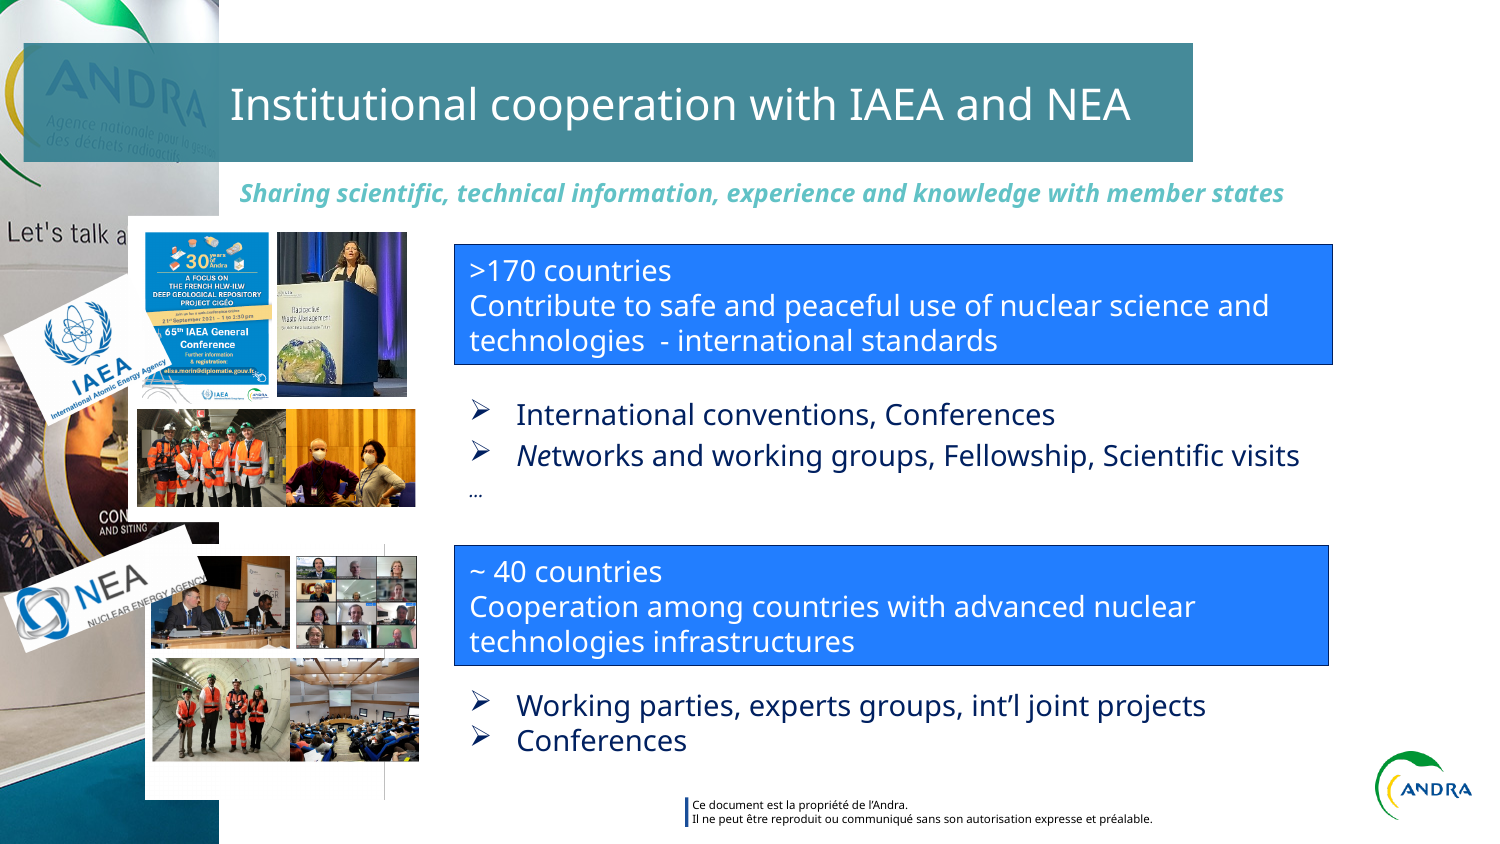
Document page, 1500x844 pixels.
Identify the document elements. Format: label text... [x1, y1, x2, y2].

text_box ~ 40 countries Cooperation among countries with advanced nuclear technologies infrastructures [454, 545, 1329, 666]
text_box International conventions, Conferences Networks and working groups, Fellowship, Scientific visits … [454, 388, 1367, 509]
text_box >170 countries Contribute to safe and peaceful use of nuclear science and technologies - international standards [454, 244, 1333, 365]
title Institutional cooperation with IAEA and NEA [23, 43, 1193, 162]
text_box Working parties, experts groups, int’l joint projects Conferences [454, 679, 1283, 792]
text_box Sharing scientific, technical information, experience and knowledge with member states [224, 170, 1500, 216]
picture [0, 0, 419, 800]
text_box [127, 215, 430, 523]
picture [1375, 751, 1472, 820]
